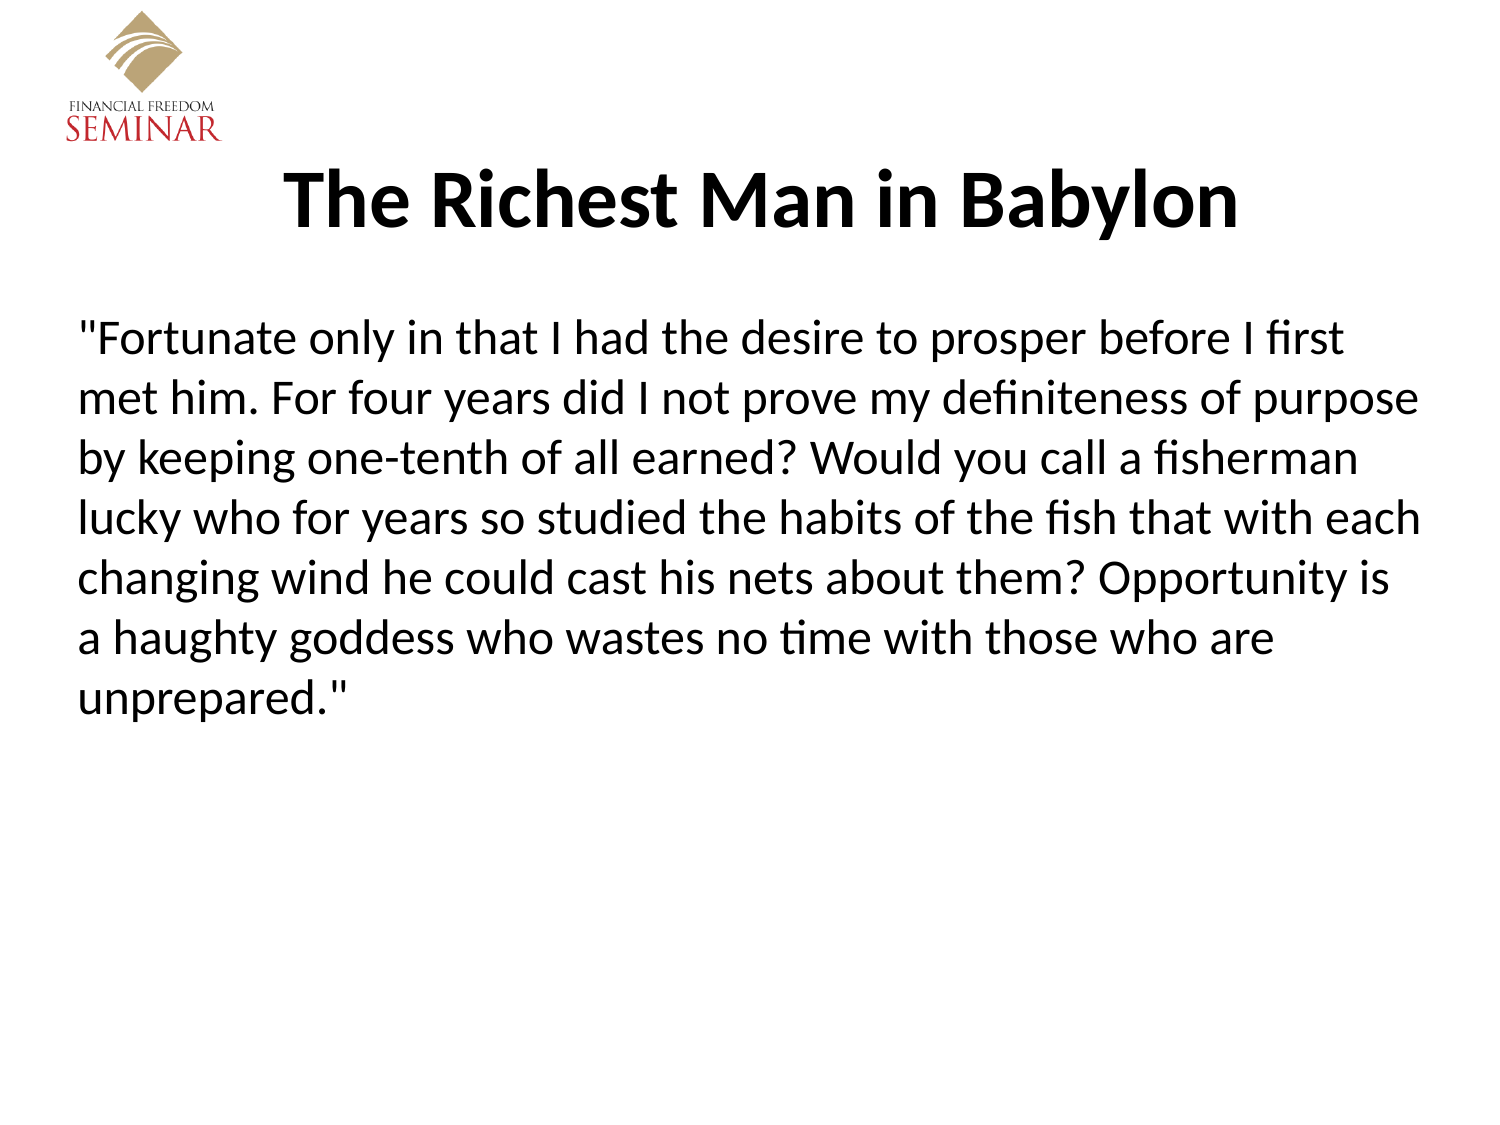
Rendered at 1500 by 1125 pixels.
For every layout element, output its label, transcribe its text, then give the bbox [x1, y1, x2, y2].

text_box "Fortunate only in that I had the desire to prosper before I first met him. For four years did I not prove my definiteness of purpose by keeping one-tenth of all earned? Would you call a fisherman lucky who for years so studied the habits of the fish that with each changing wind he could cast his nets about them? Opportunity is a haughty goddess who wastes no time with those who are unprepared." [62, 237, 1438, 733]
picture [0, 0, 288, 150]
title The Richest Man in Babylon [87, 99, 1438, 237]
